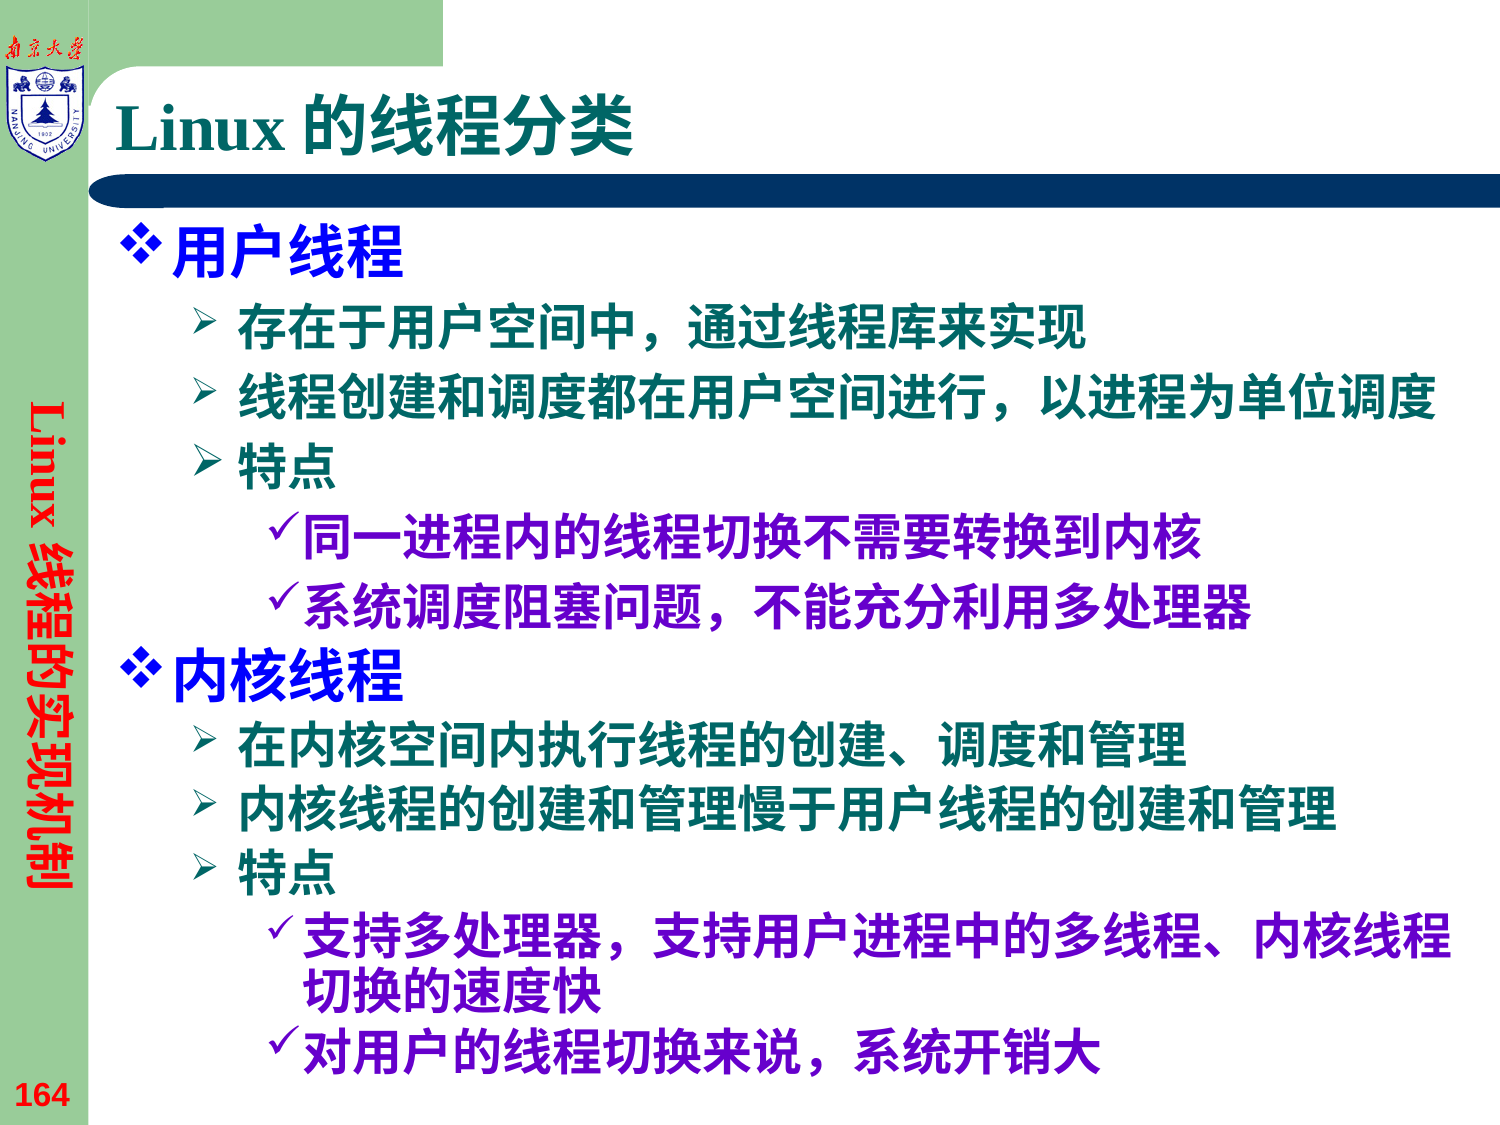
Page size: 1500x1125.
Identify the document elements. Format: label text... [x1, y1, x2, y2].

text_box Linux线程的实现机制 [5, 328, 88, 965]
list 用户线程 存在于用户空间中，通过线程库来实现 线程创建和调度都在用户空间进行，以进程为单位调度 特点 同一进程内的线程切换不需要转换到内核 系统调度阻塞问题，不能充分利用多处理器 内核线程 在内核空间内执行线程的创建、调度和管理 内核线程的创建和管理慢于用户线程的创建和管理 特点 支持多处理器，支持用户进程中的多线程、内核线程切换的速度快 对用户的线程切换来说，系统开销大 [100, 207, 1500, 1103]
picture [4, 30, 87, 163]
title Linux的线程分类 [100, 66, 1471, 173]
slide_number 164 [0, 1065, 91, 1122]
